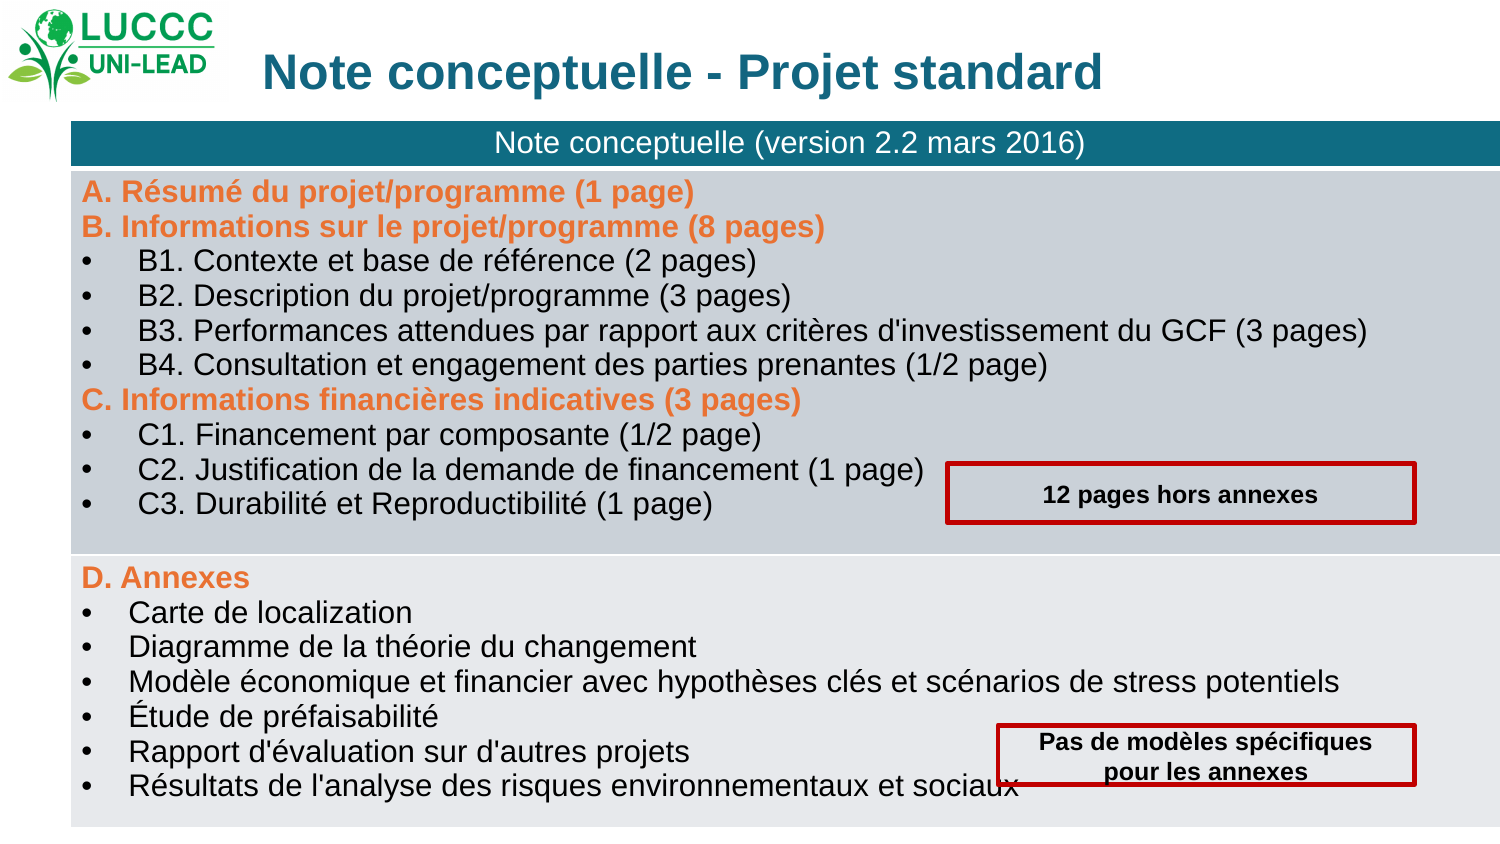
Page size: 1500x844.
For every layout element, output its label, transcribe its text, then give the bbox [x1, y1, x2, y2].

text_box Enviro Consulting international │ www.eci.ma [165, 829, 547, 835]
table_cell D. Annexes Carte de localization Diagramme de la théorie du changement Modèle économique et financier avec hypothèses clés et scénarios de stress potentiels Étude de préfaisabilité Rapport d'évaluation sur d'autres projets Résultats de l'analyse des risques environnementaux et sociaux [71, 556, 1500, 827]
text_box 12 pages hors annexes [947, 463, 1415, 523]
table_header Note conceptuelle (version 2.2 mars 2016) [71, 121, 1500, 166]
text_box Note conceptuelle - Projet standard [251, 16, 1471, 119]
table_cell A. Résumé du projet/programme (1 page) B. Informations sur le projet/programme (8 pages) B1. Contexte et base de référence (2 pages) B2. Description du projet/programme (3 pages) B3. Performances attendues par rapport aux critères d'investissement du GCF (3 pages) B4. Consultation et engagement des parties prenantes (1/2 page) C. Informations financières indicatives (3 pages) C1. Financement par composante (1/2 page) C2. Justification de la demande de financement (1 page) C3. Durabilité et Reproductibilité (1 page) [71, 171, 1500, 554]
text_box Pas de modèles spécifiques pour les annexes [997, 725, 1415, 785]
picture [2, 1, 229, 102]
